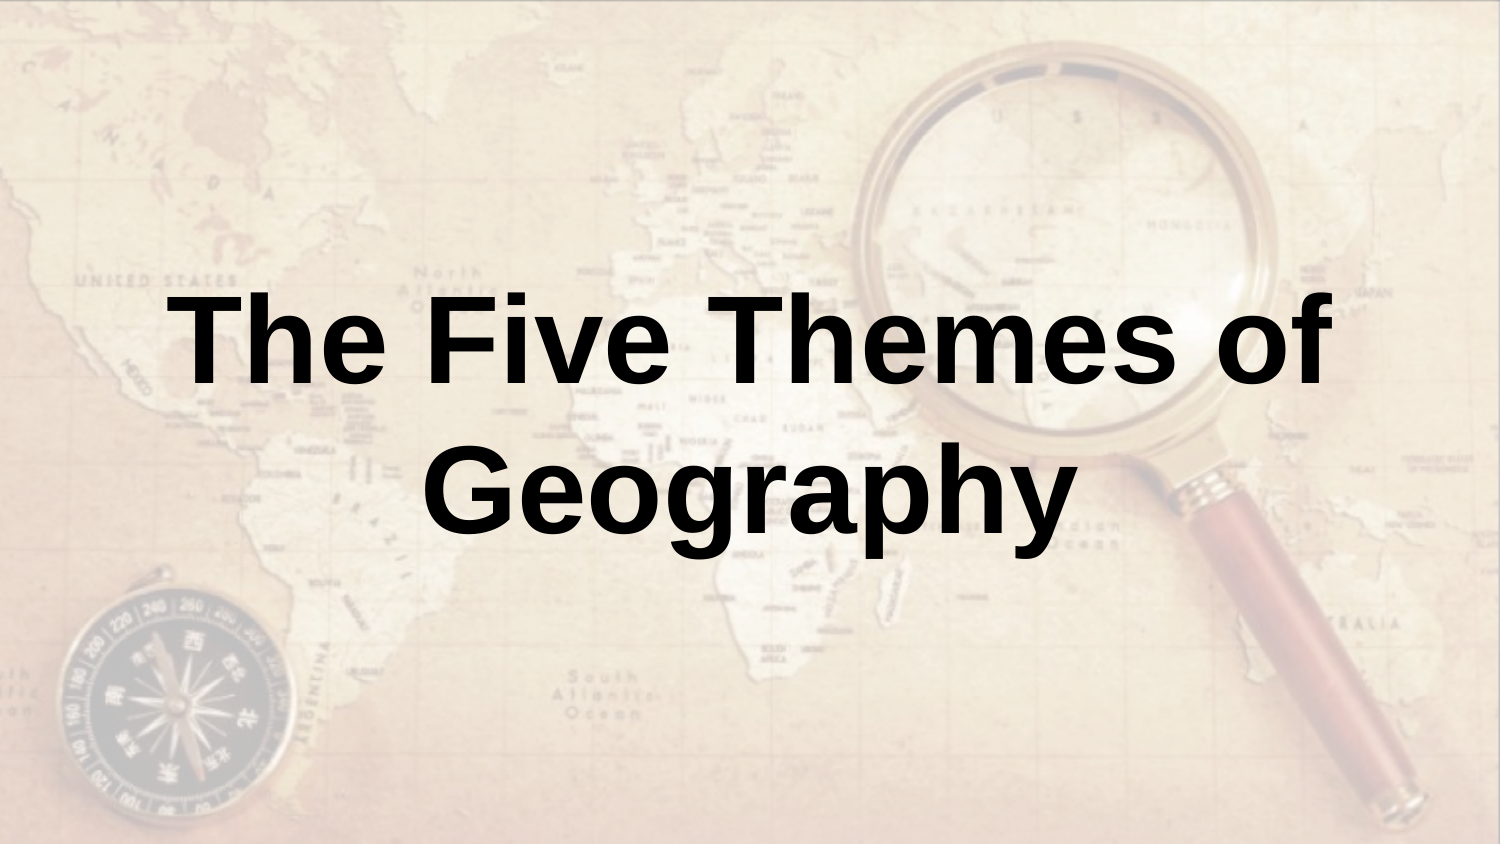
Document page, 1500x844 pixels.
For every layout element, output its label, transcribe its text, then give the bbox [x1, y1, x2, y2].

title The Five Themes of Geography [112, 261, 1388, 574]
picture [0, 0, 1500, 844]
